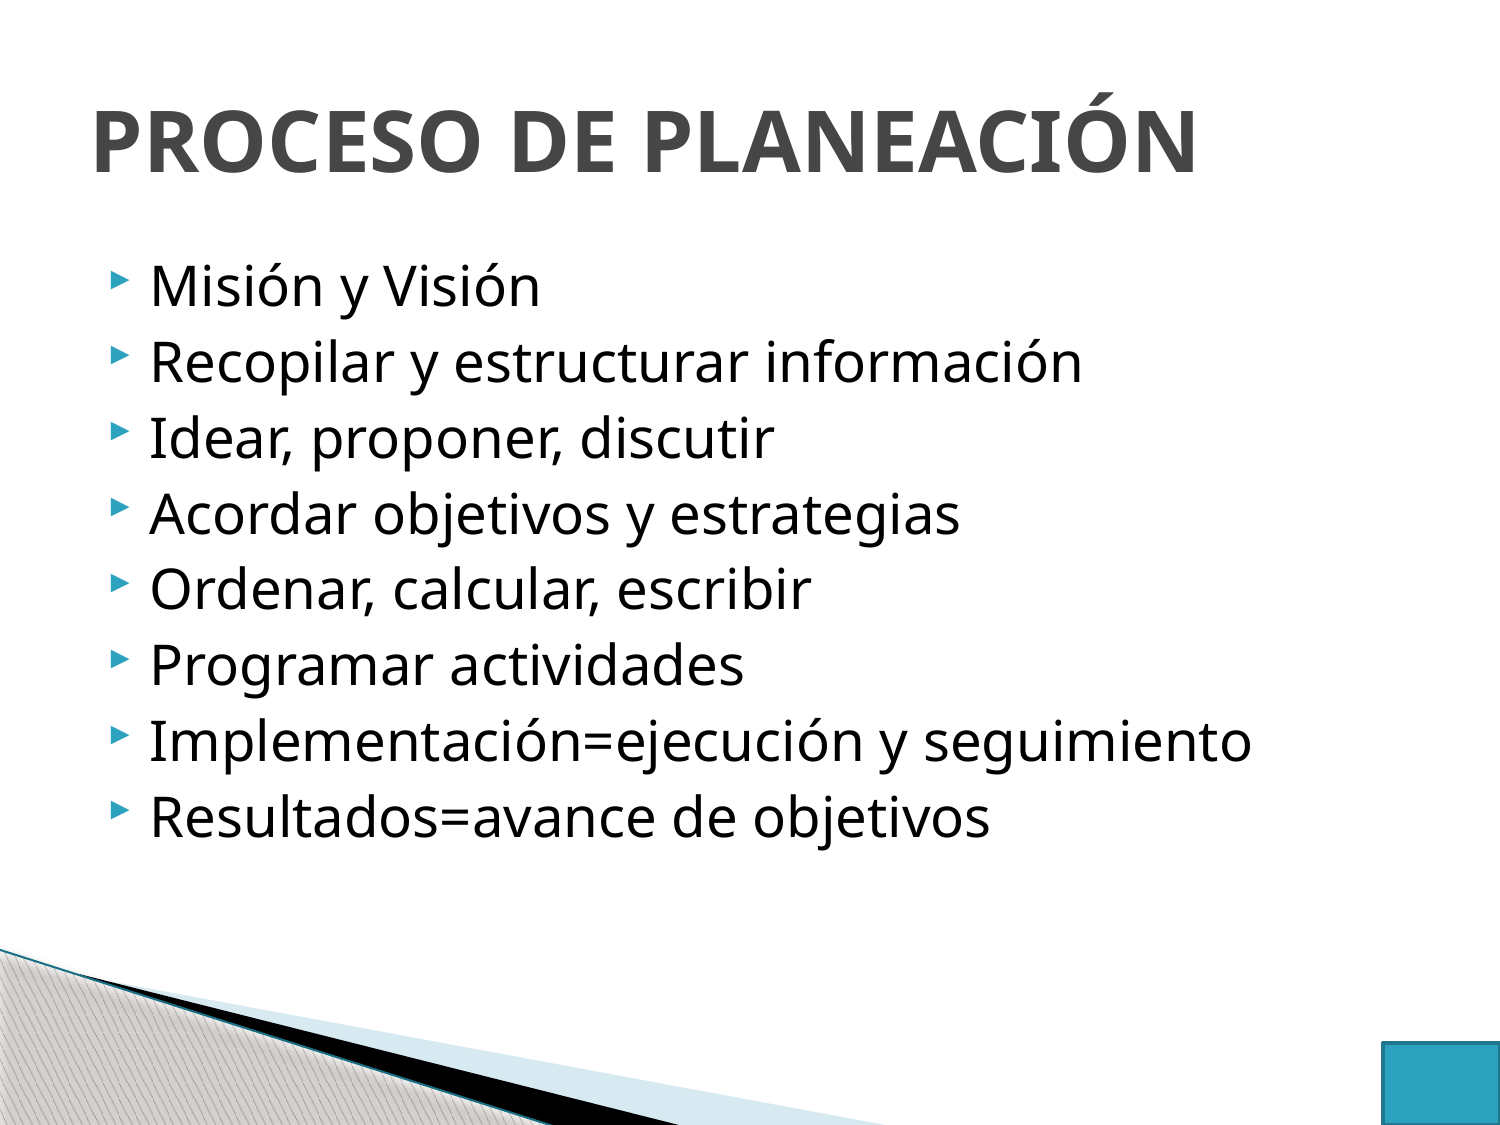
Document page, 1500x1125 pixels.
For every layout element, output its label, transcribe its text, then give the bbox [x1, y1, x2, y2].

title PROCESO DE PLANEACIÓN [75, 45, 1425, 233]
text_box [1381, 1041, 1500, 1125]
list Misión y Visión Recopilar y estructurar información Idear, proponer, discutir Acordar objetivos y estrategias Ordenar, calcular, escribir Programar actividades Implementación=ejecución y seguimiento Resultados=avance de objetivos [75, 243, 1425, 986]
